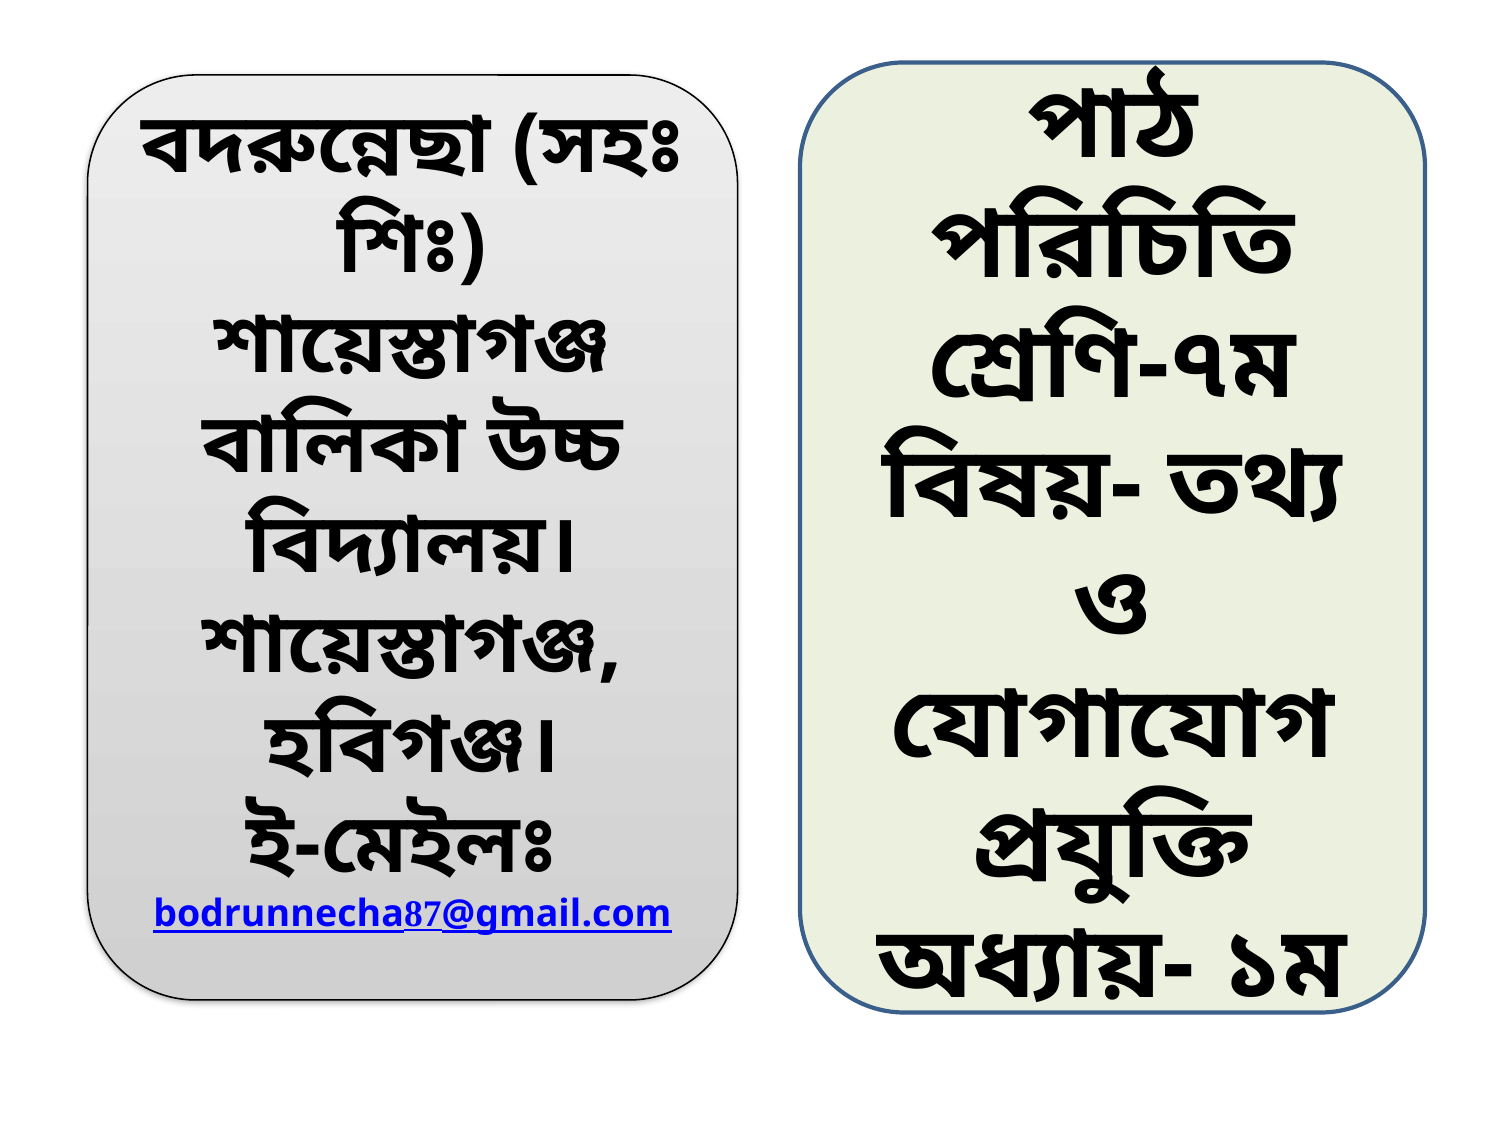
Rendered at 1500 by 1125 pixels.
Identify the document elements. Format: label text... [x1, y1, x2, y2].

text_box পাঠ পরিচিতি শ্রেণি-৭ম বিষয়- তথ্য ও যোগাযোগ প্রযুক্তি অধ্যায়- ১ম [797, 60, 1428, 1015]
text_box বদরুন্নেছা (সহঃ শিঃ) শায়েস্তাগঞ্জ বালিকা উচ্চ বিদ্যালয়। শায়েস্তাগঞ্জ, হবিগঞ্জ। ই-মেইলঃ bodrunnecha87@gmail.com [86, 74, 739, 1001]
